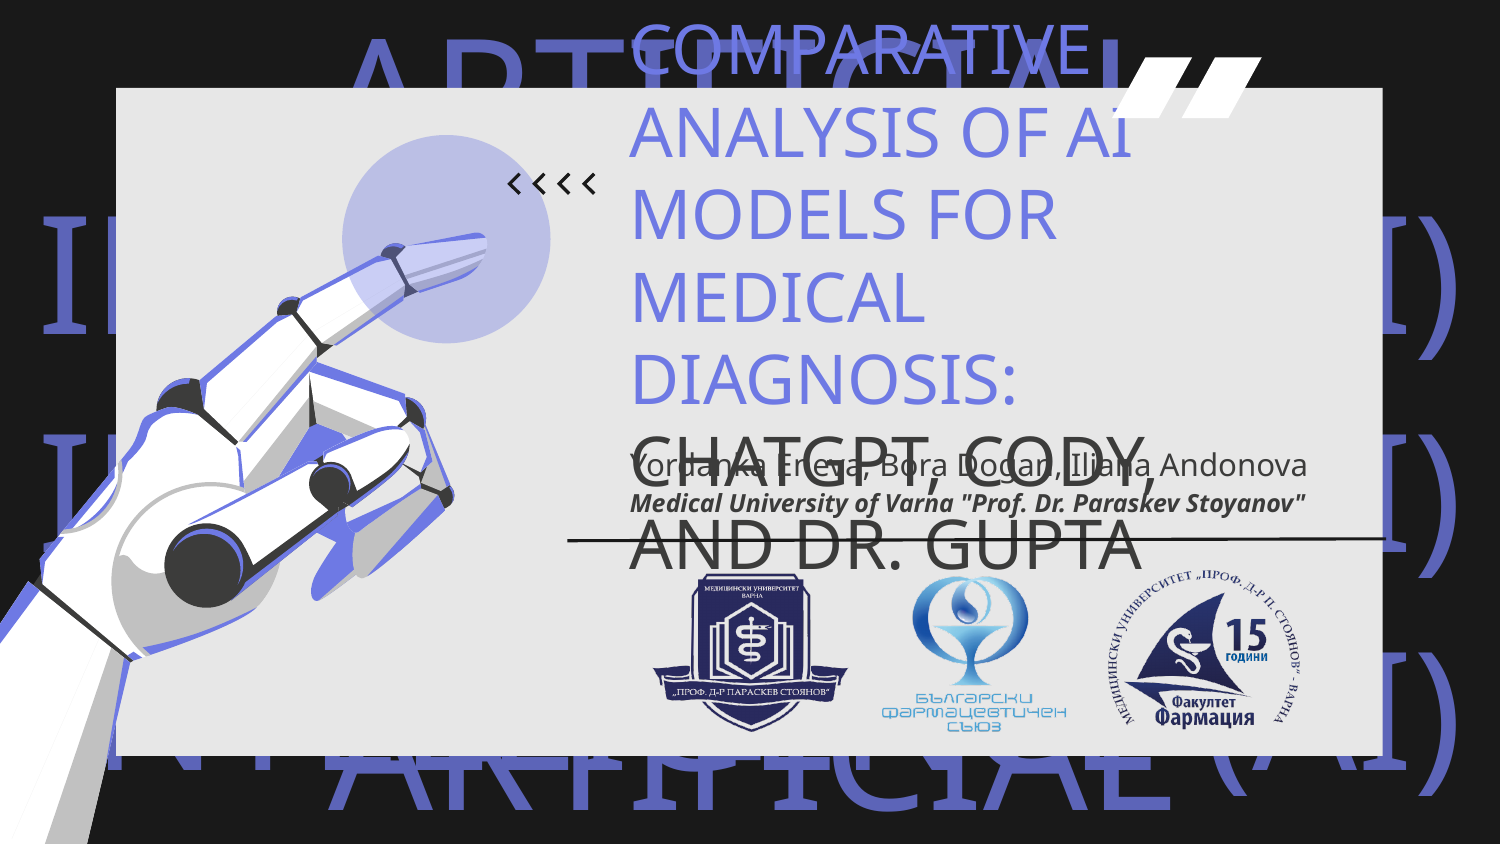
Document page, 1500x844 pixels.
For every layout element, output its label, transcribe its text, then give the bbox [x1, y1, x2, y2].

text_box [1111, 57, 1263, 119]
picture [638, 556, 1085, 746]
subtitle Yordanka Eneva, Bora Dogan, Iliana Andonova Medical University of Varna "Prof. Dr. Paraskev Stoyanov" [614, 427, 1343, 530]
title COMPARATIVE ANALYSIS OF AI MODELS FOR MEDICAL DIAGNOSIS: CHATGPT, CODY, AND DR. GUPTA [614, 153, 1339, 427]
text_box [506, 172, 596, 196]
text_box [342, 135, 551, 333]
picture [1091, 556, 1316, 746]
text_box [0, 232, 489, 844]
